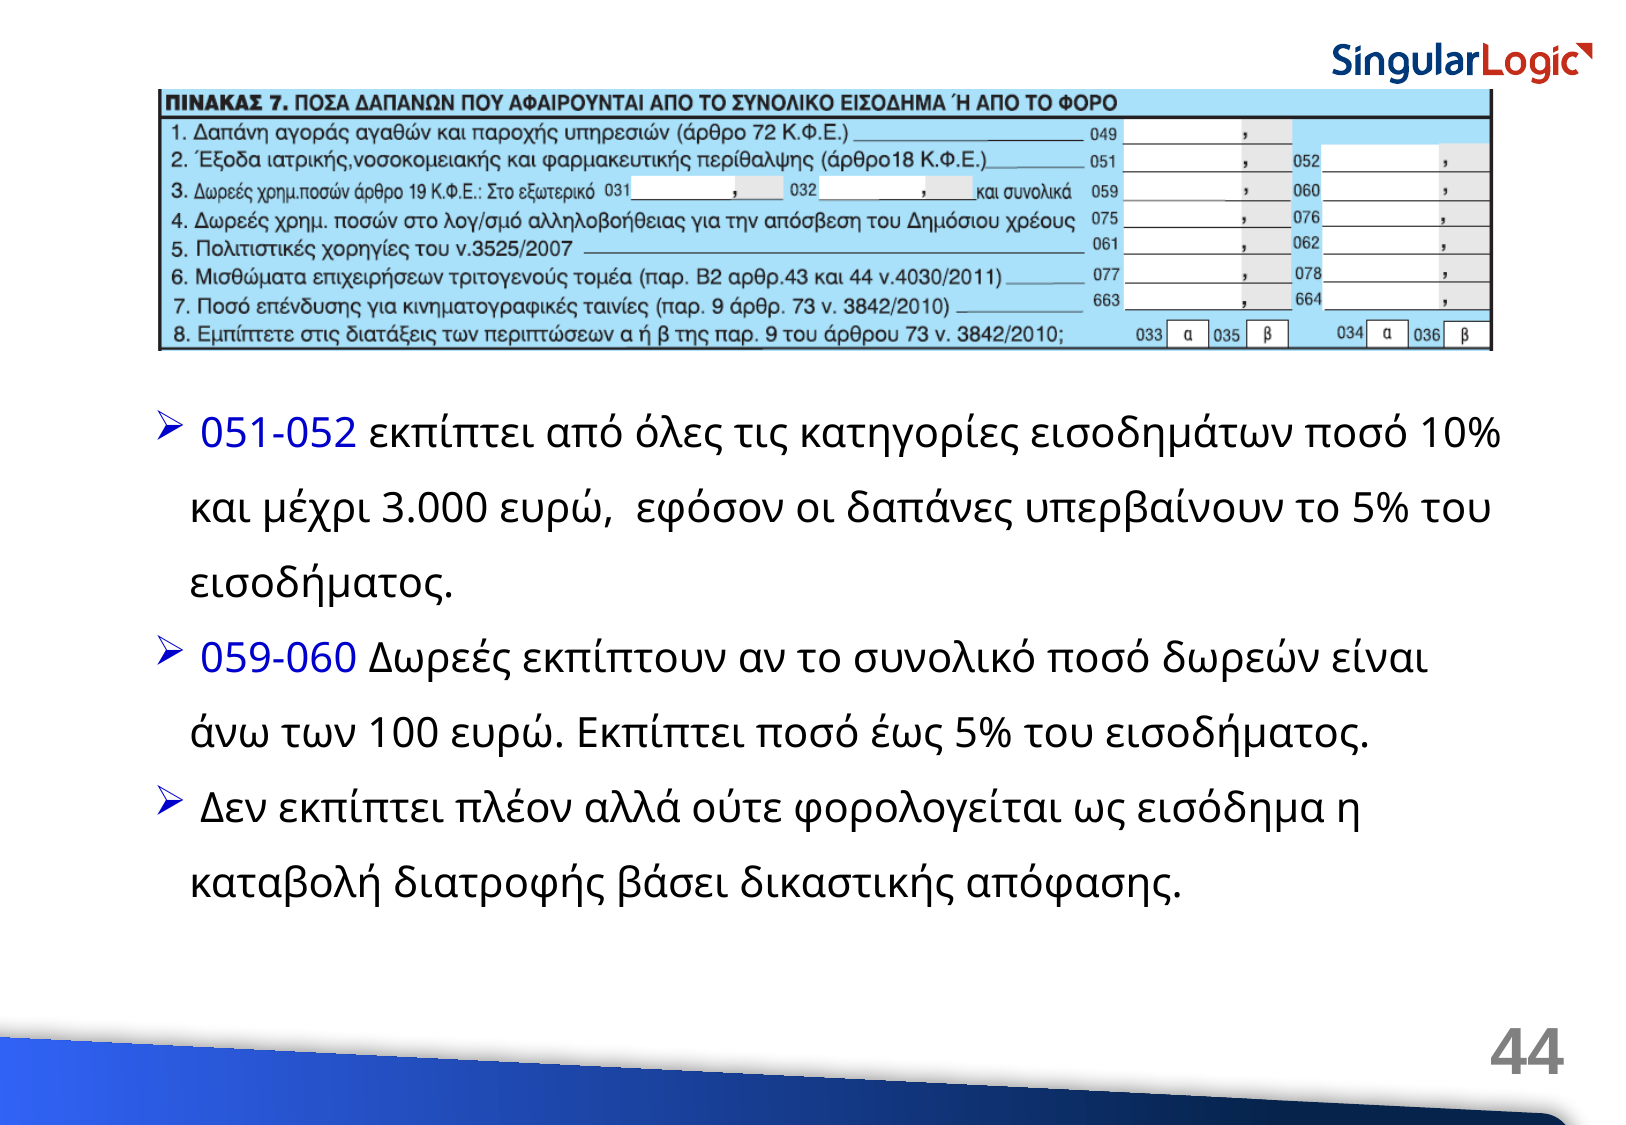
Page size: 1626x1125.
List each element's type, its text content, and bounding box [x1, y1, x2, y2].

picture [127, 89, 1522, 351]
slide_number 44 [1379, 999, 1581, 1095]
text_box 051-052 εκπίπτει από όλες τις κατηγορίες εισοδημάτων ποσό 10% και μέχρι 3.000 ευρώ, εφόσον οι δαπάνες υπερβαίνουν το 5% του εισοδήματος. 059-060 Δωρεές εκπίπτουν αν το συνολικό ποσό δωρεών είναι άνω των 100 ευρώ. Εκπίπτει ποσό έως 5% του εισοδήματος. Δεν εκπίπτει πλέον αλλά ούτε φορολογείται ως εισόδημα η καταβολή διατροφής βάσει δικαστικής απόφασης. [139, 373, 1534, 989]
